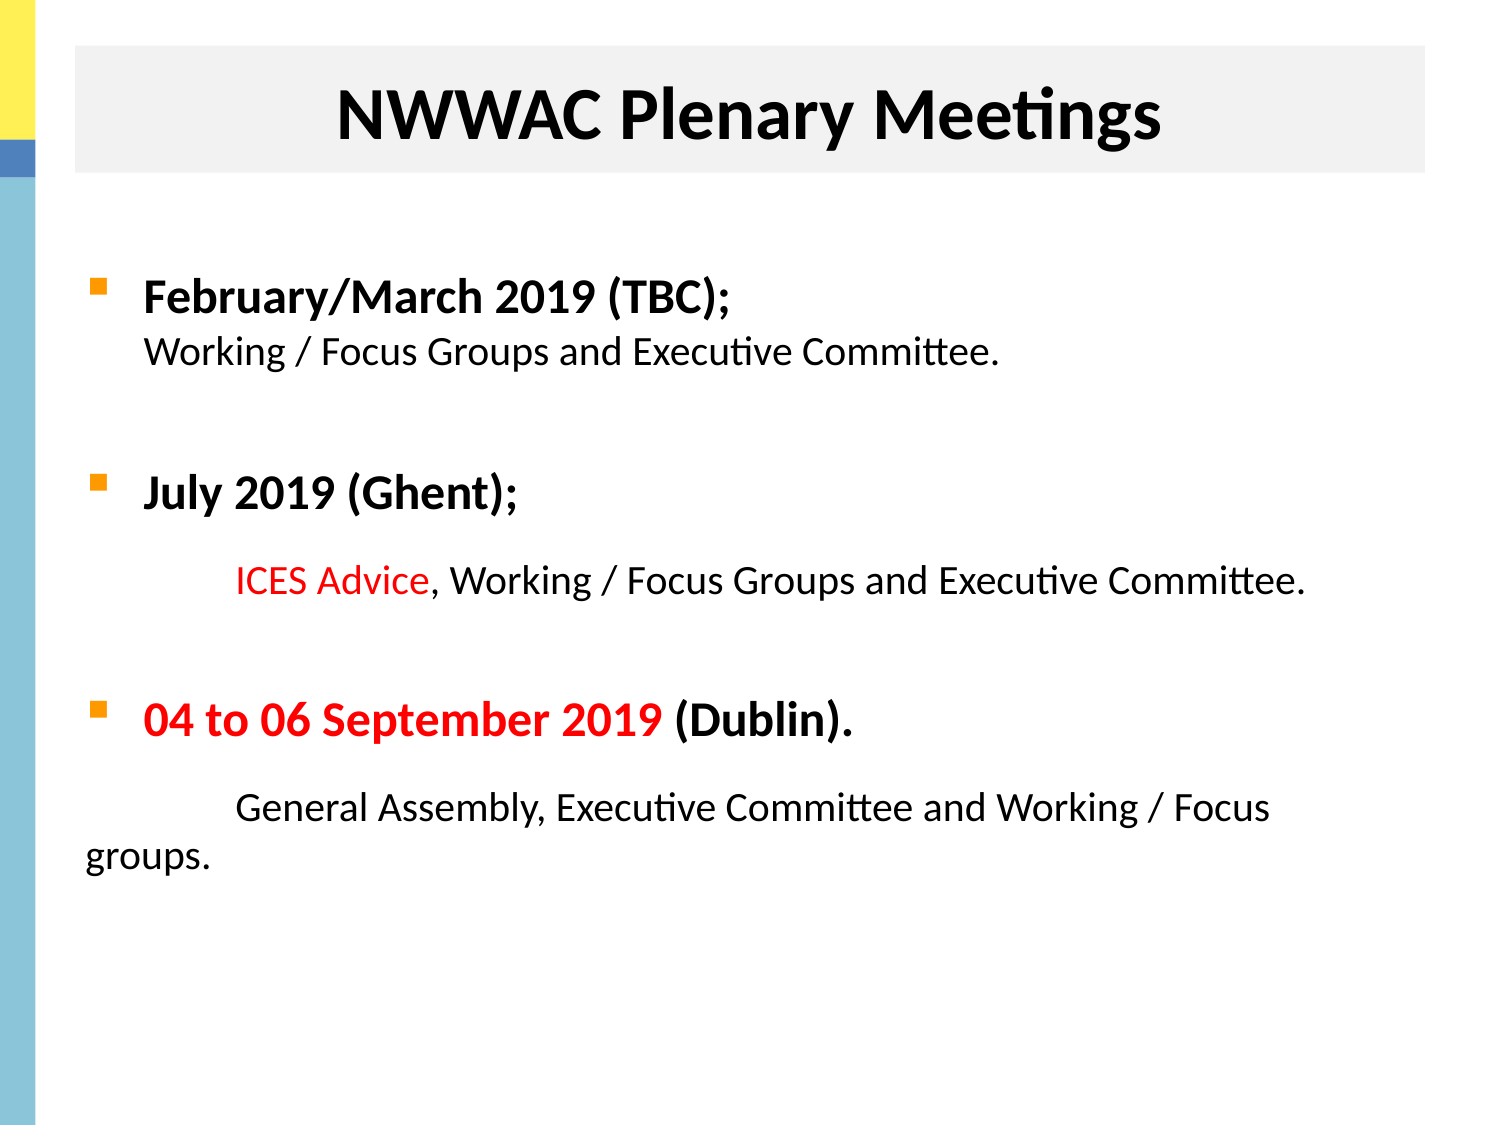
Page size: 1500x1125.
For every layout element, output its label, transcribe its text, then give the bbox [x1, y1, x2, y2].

list February/March 2019 (TBC); Working / Focus Groups and Executive Committee. July 2019 (Ghent); ICES Advice, Working / Focus Groups and Executive Committee. 04 to 06 September 2019 (Dublin). General Assembly, Executive Committee and Working / Focus groups. [70, 184, 1421, 1024]
title NWWAC Plenary Meetings [75, 45, 1425, 173]
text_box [0, 0, 36, 1125]
